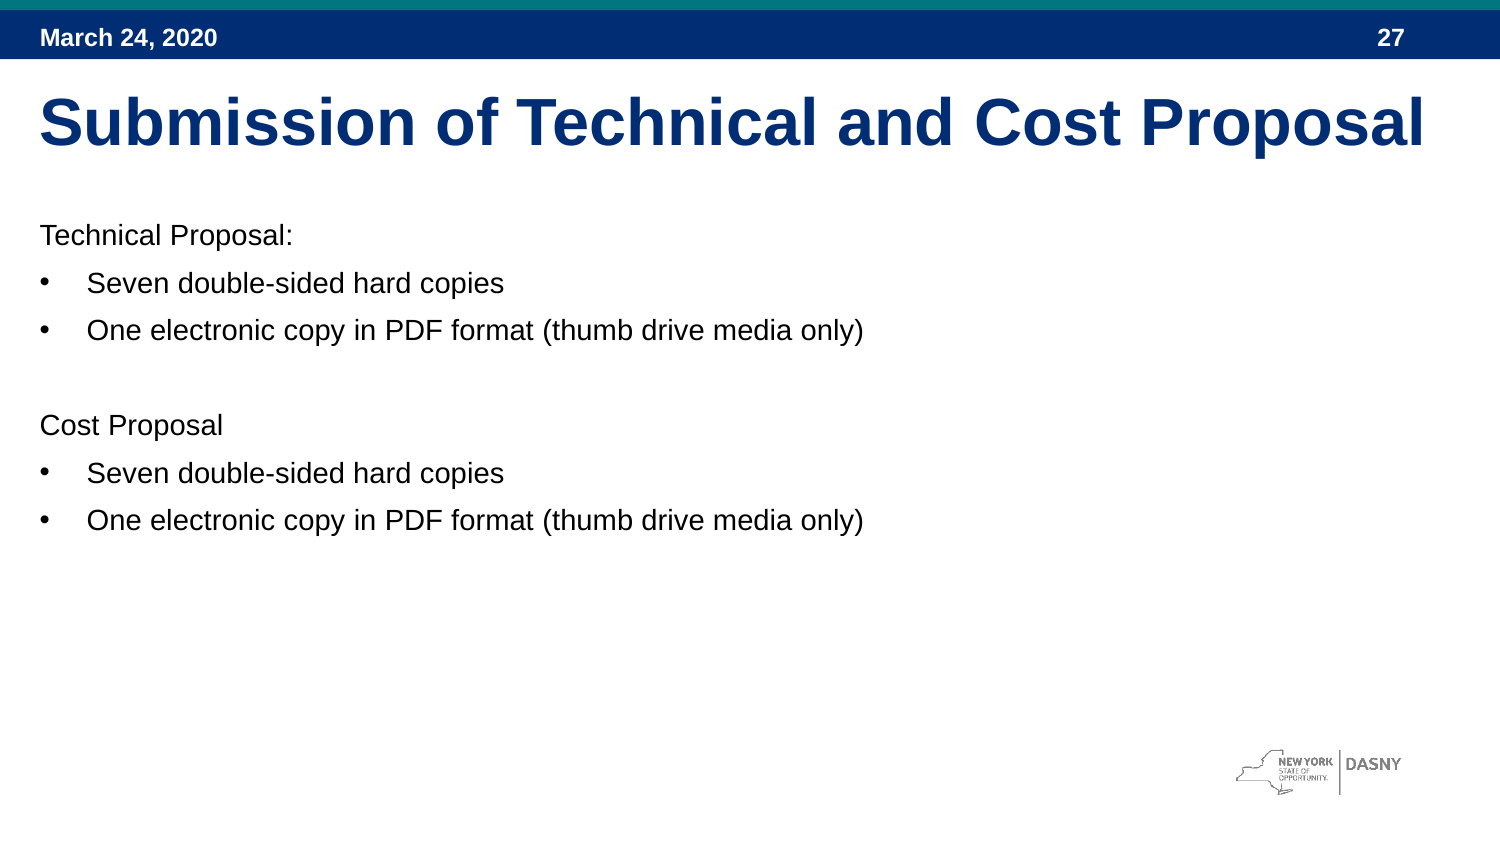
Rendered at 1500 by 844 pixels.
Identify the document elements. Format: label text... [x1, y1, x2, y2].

text_box Technical Proposal: Seven double-sided hard copies One electronic copy in PDF format (thumb drive media only) Cost Proposal Seven double-sided hard copies One electronic copy in PDF format (thumb drive media only) [24, 209, 1463, 627]
text_box March 24, 2020 [24, 14, 375, 60]
text_box Submission of Technical and Cost Proposal [24, 71, 1450, 167]
picture [1236, 745, 1401, 799]
